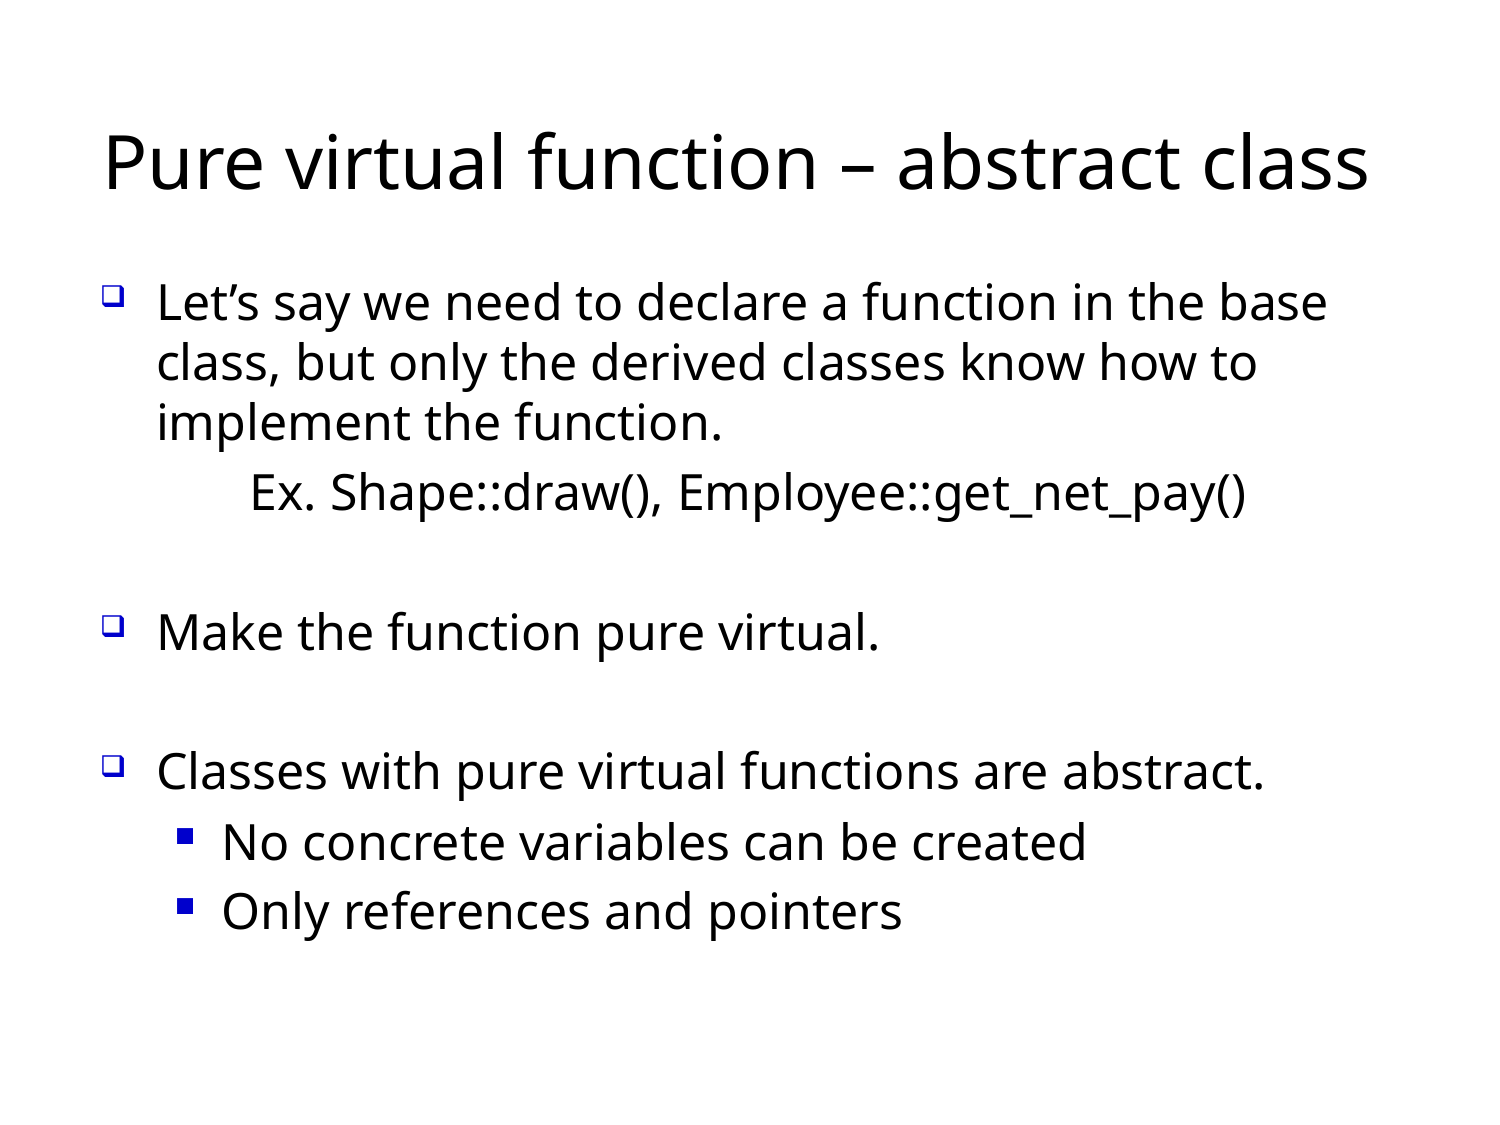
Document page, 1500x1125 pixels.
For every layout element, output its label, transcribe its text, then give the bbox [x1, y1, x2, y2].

title Pure virtual function – abstract class [87, 49, 1451, 213]
list Let’s say we need to declare a function in the base class, but only the derived classes know how to implement the function. Ex. Shape::draw(), Employee::get_net_pay() Make the function pure virtual. Classes with pure virtual functions are abstract. No concrete variables can be created Only references and pointers [84, 262, 1446, 965]
